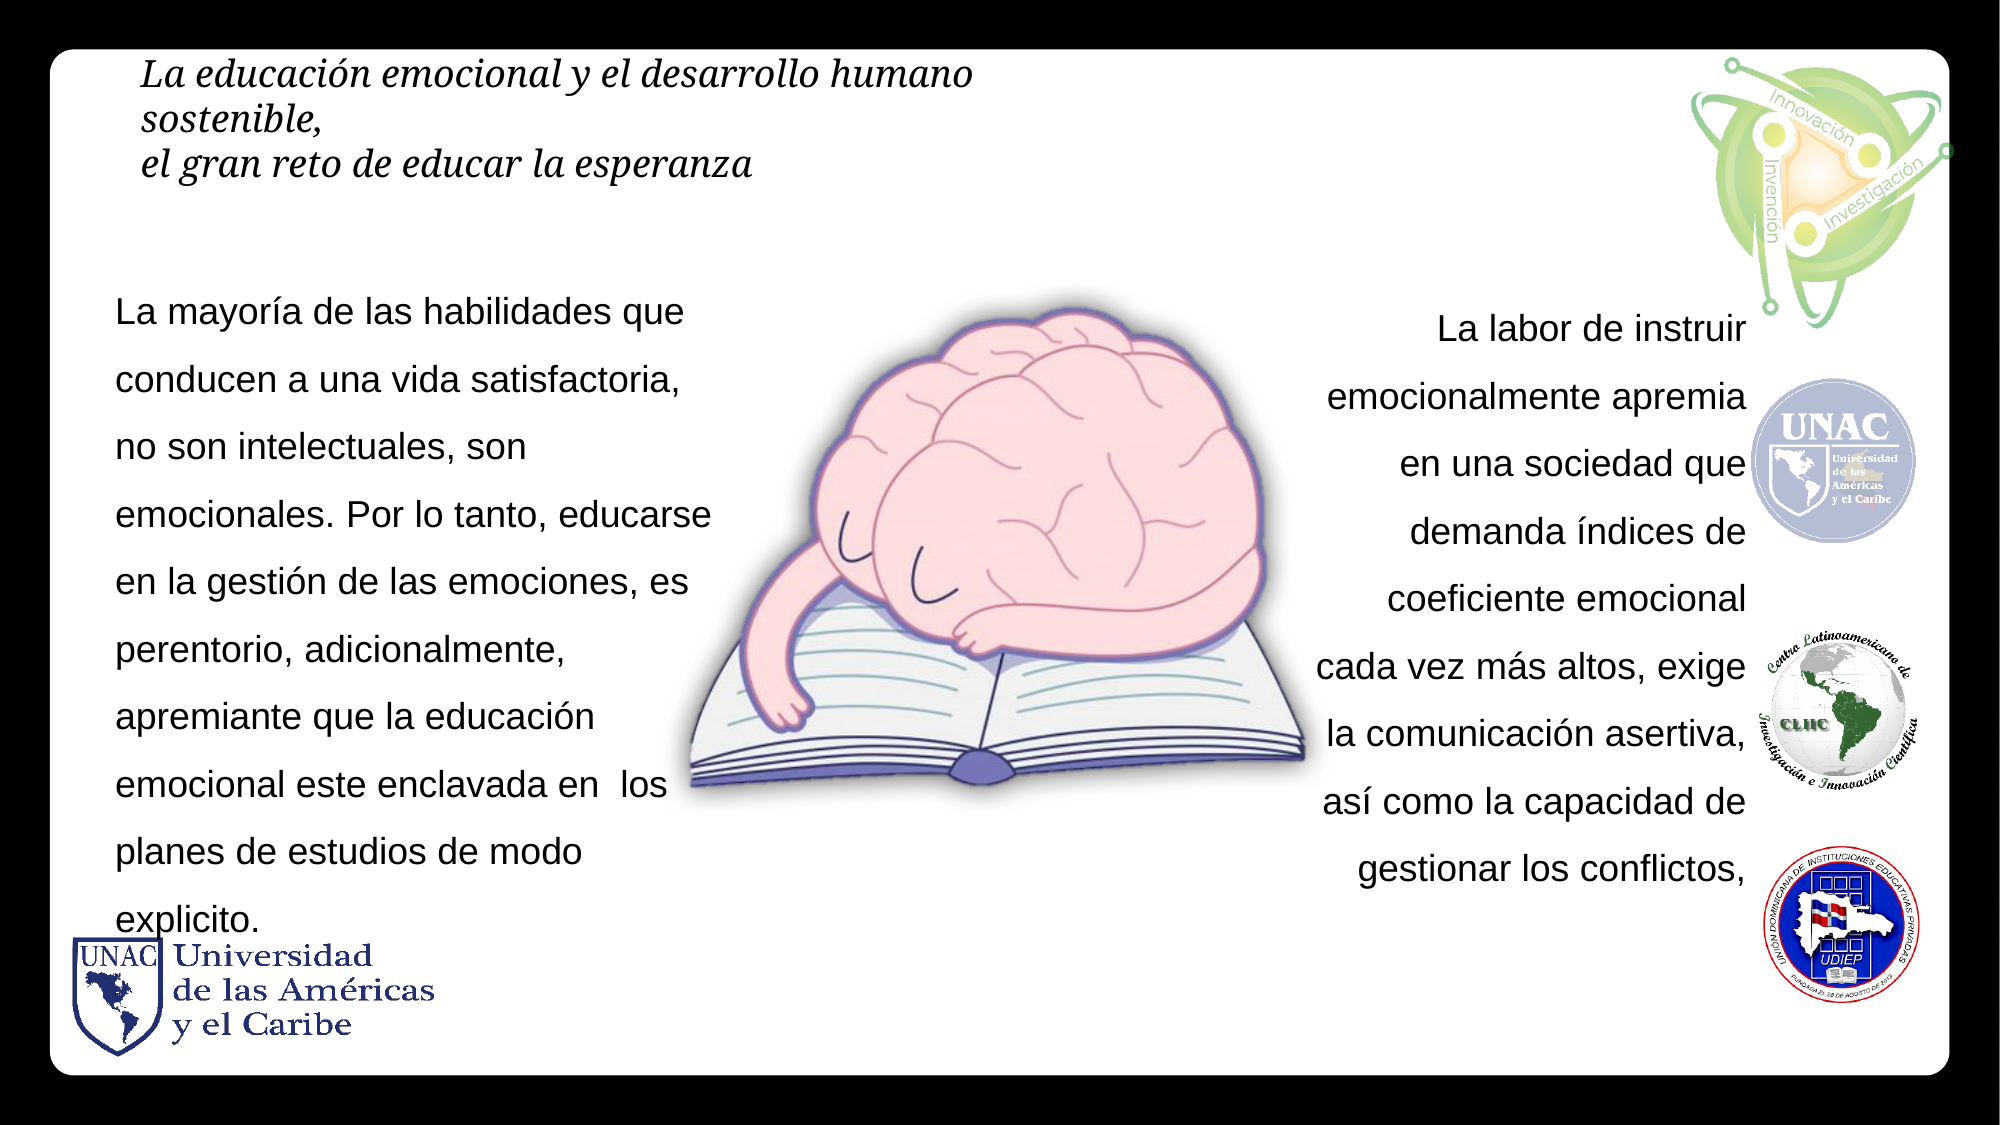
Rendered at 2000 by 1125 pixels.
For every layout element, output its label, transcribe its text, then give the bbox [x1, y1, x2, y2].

picture [66, 933, 441, 1059]
list La labor de instruir emocionalmente apremia en una sociedad que demanda índices de coeficiente emocional cada vez más altos, exige la comunicación asertiva, así como la capacidad de gestionar los conflictos, [1289, 274, 1676, 975]
picture [613, 217, 1386, 878]
text_box La mayoría de las habilidades que conducen a una vida satisfactoria, no son intelectuales, son emocionales. Por lo tanto, educarse en la gestión de las emociones, es perentorio, adicionalmente, apremiante que la educación emocional este enclavada en los planes de estudios de modo explicito. [100, 257, 732, 948]
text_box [1676, 45, 1969, 1005]
title La educación emocional y el desarrollo humano sostenible, el gran reto de educar la esperanza [125, 90, 1166, 193]
